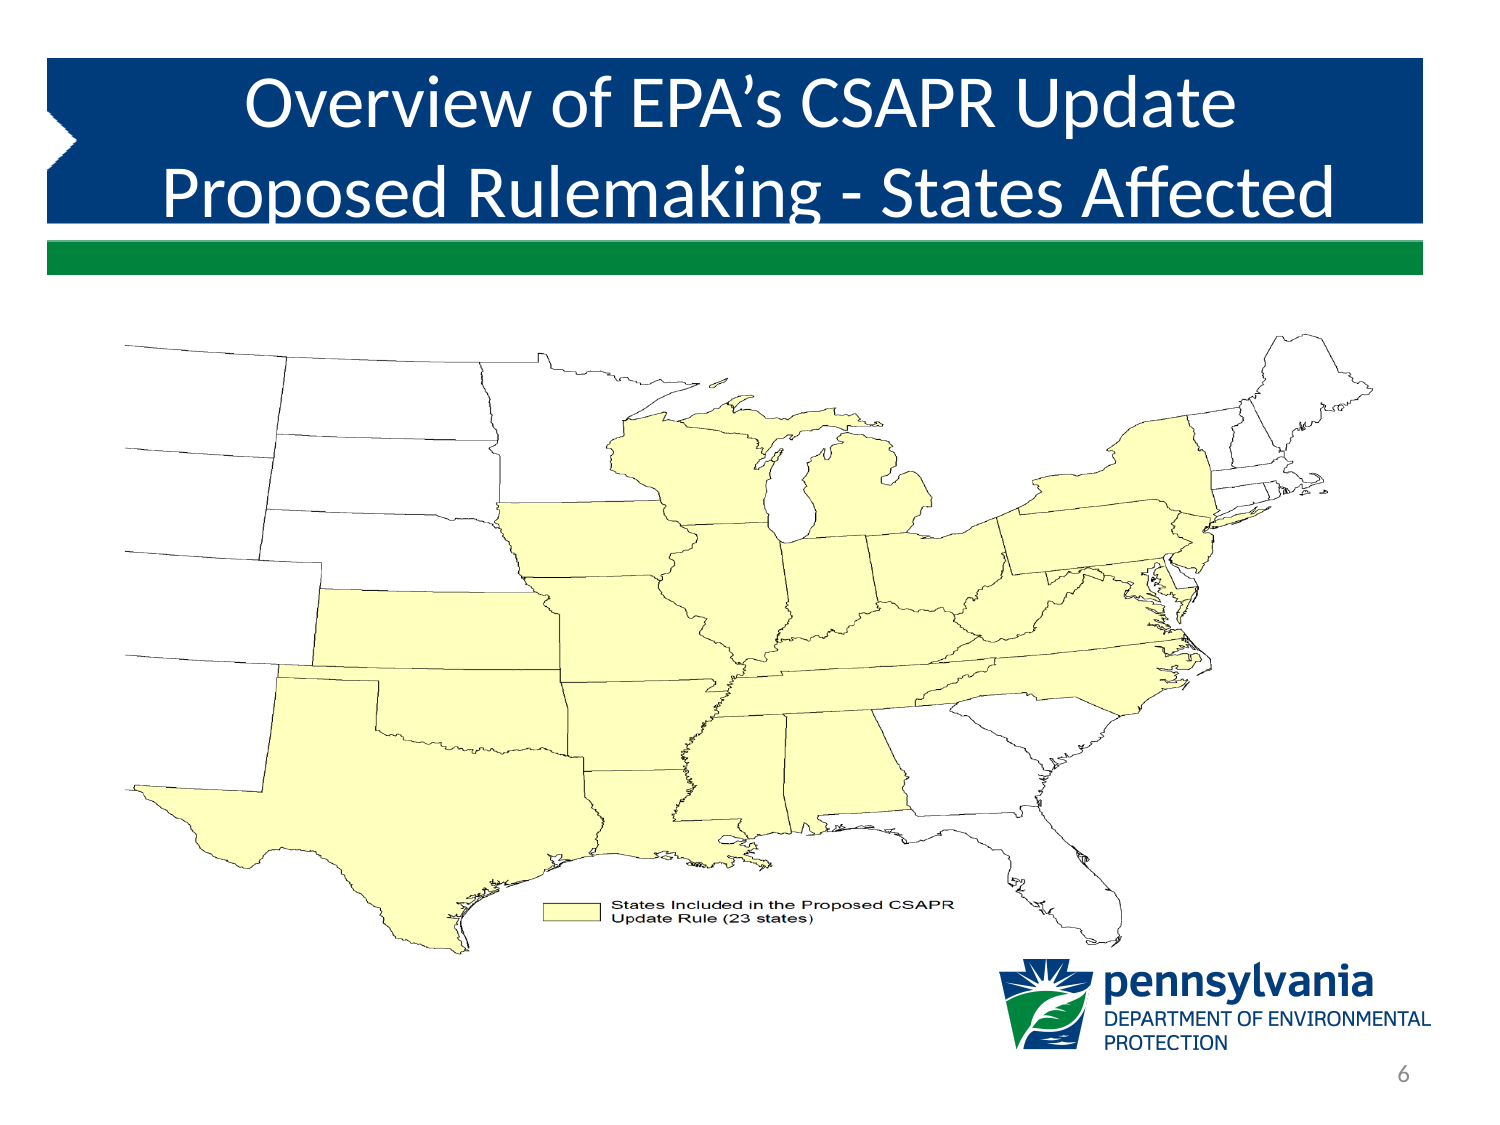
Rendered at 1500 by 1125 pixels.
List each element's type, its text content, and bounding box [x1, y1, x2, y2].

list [99, 324, 1388, 960]
picture [999, 958, 1431, 1051]
slide_number 6 [1074, 1060, 1425, 1103]
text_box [47, 58, 1423, 276]
